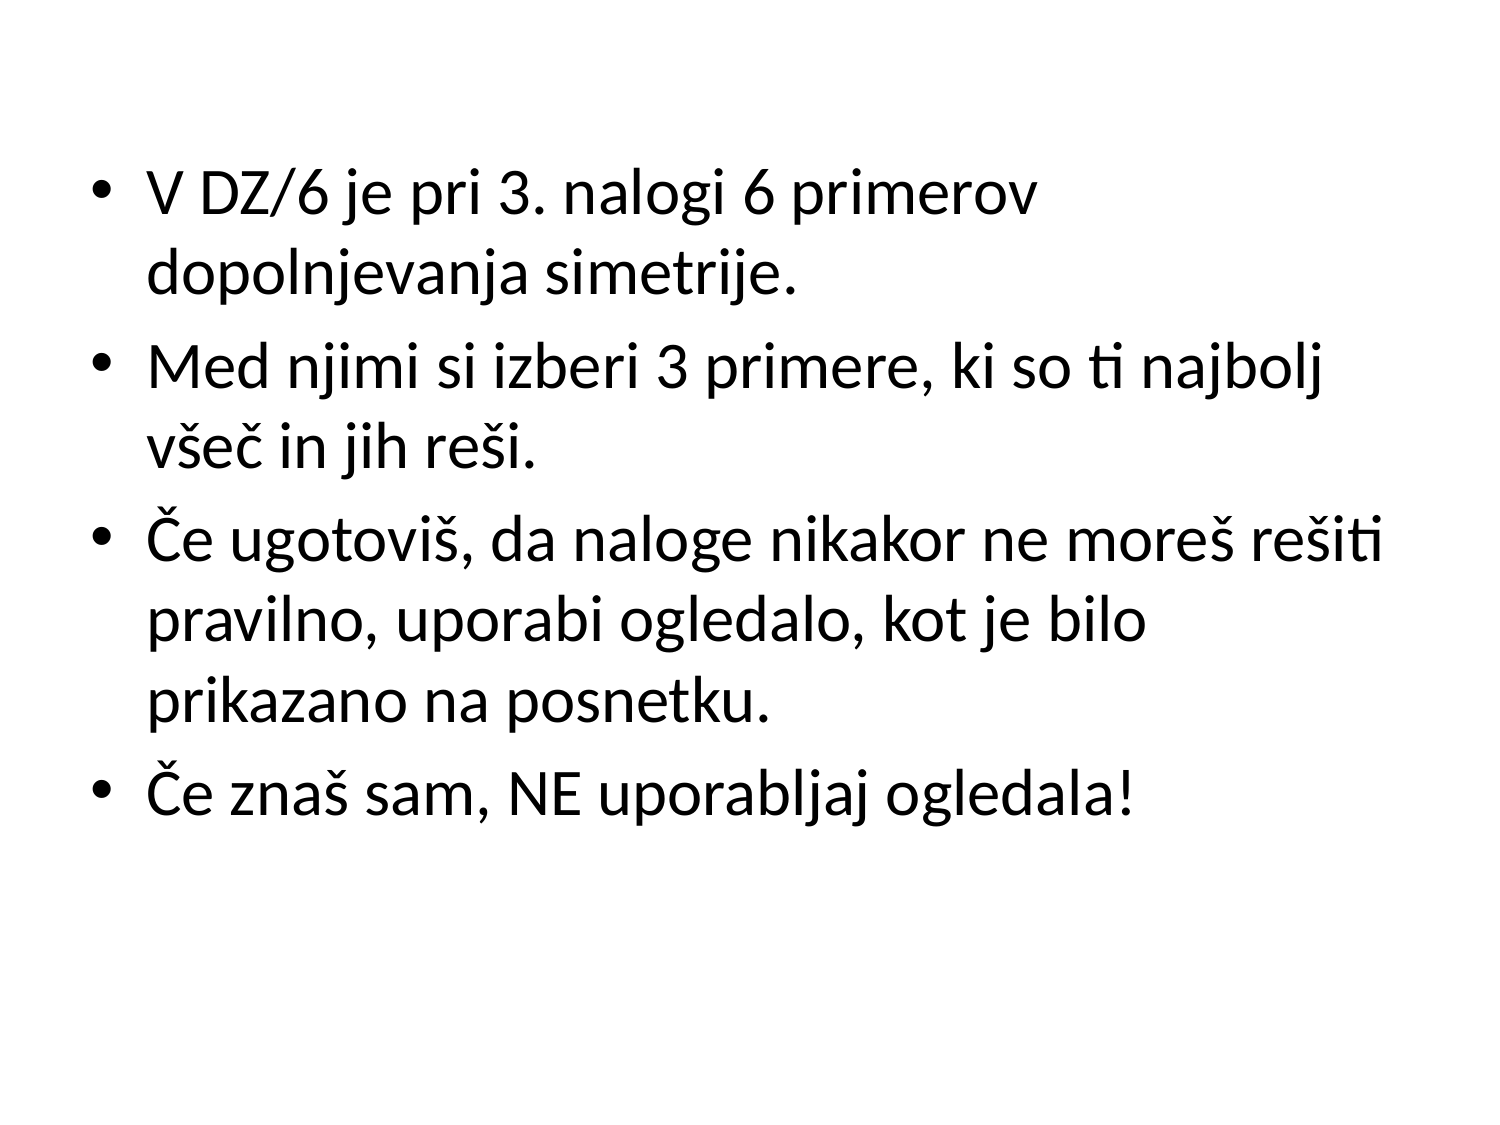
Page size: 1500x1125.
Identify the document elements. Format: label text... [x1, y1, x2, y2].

list V DZ/6 je pri 3. nalogi 6 primerov dopolnjevanja simetrije. Med njimi si izberi 3 primere, ki so ti najbolj všeč in jih reši. Če ugotoviš, da naloge nikakor ne moreš rešiti pravilno, uporabi ogledalo, kot je bilo prikazano na posnetku. Če znaš sam, NE uporabljaj ogledala! [75, 140, 1425, 1005]
